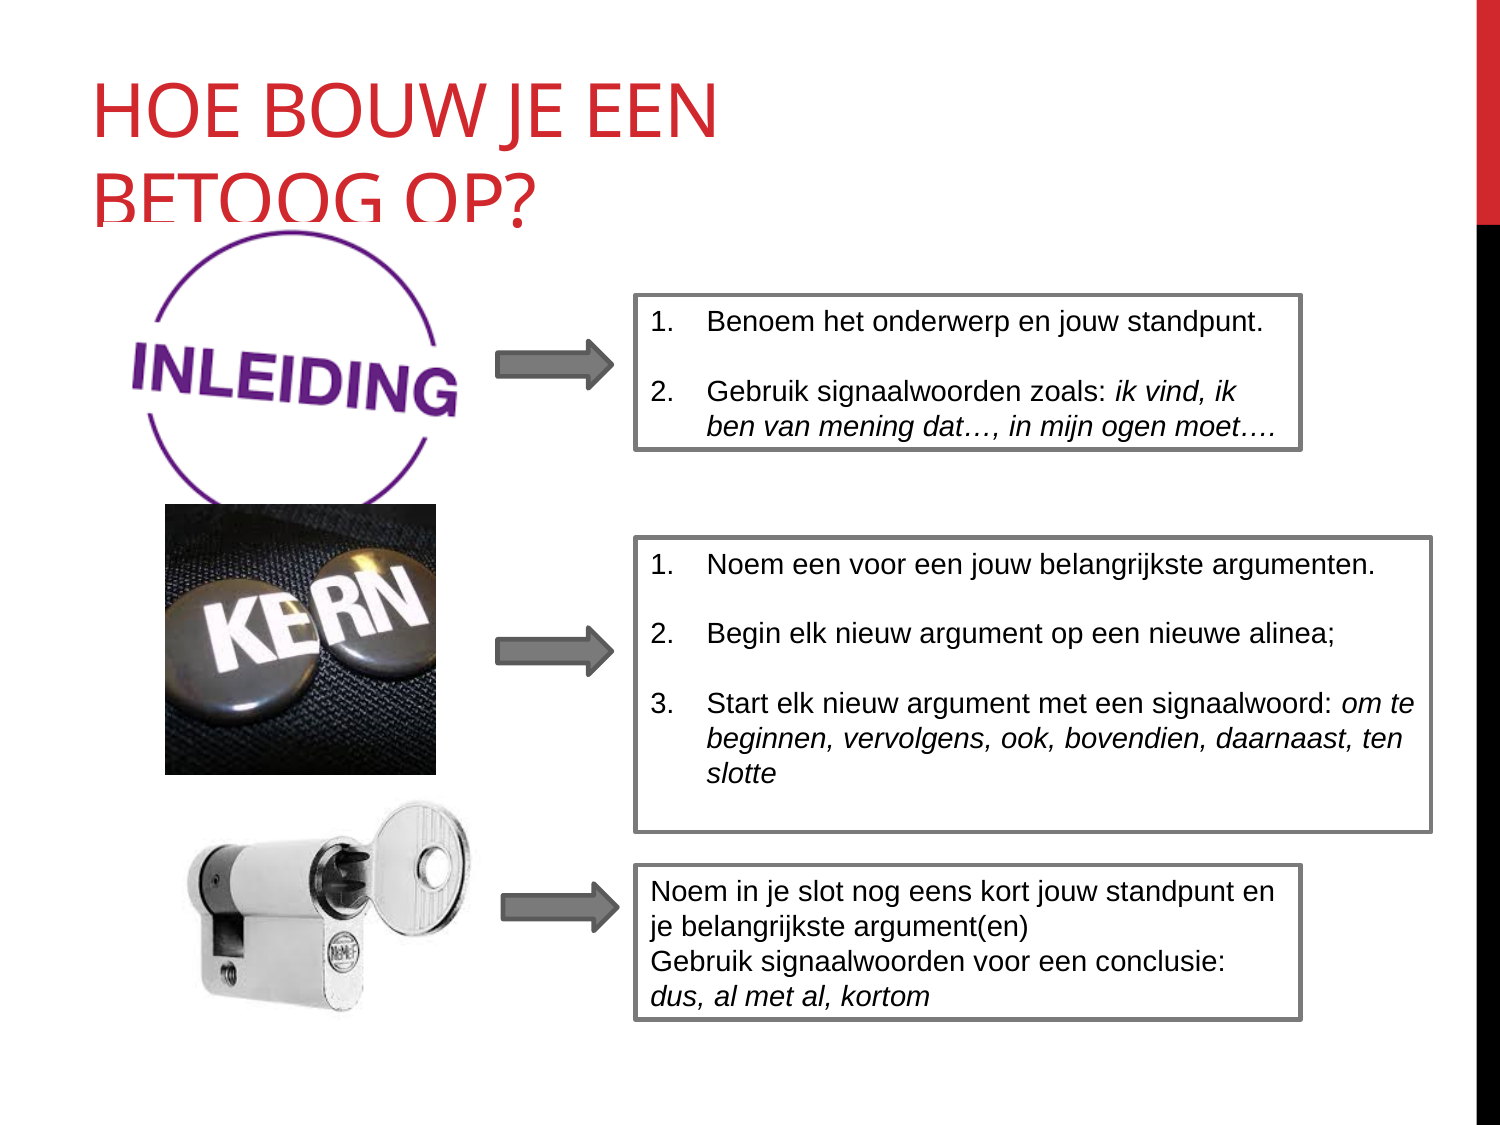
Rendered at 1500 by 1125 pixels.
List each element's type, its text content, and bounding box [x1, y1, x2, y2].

text_box [495, 625, 615, 678]
title Hoe bouw je een betoog op? [75, 25, 1025, 250]
text_box [506, 881, 620, 934]
picture [103, 222, 499, 1040]
text_box Noem een voor een jouw belangrijkste argumenten. Begin elk nieuw argument op een nieuwe alinea; Start elk nieuw argument met een signaalwoord: om te beginnen, vervolgens, ook, bovendien, daarnaast, ten slotte [635, 537, 1432, 832]
text_box [506, 338, 615, 391]
text_box Noem in je slot nog eens kort jouw standpunt en je belangrijkste argument(en) Gebruik signaalwoorden voor een conclusie: dus, al met al, kortom [635, 864, 1301, 1020]
text_box Benoem het onderwerp en jouw standpunt. Gebruik signaalwoorden zoals: ik vind, ik ben van mening dat…, in mijn ogen moet…. [635, 294, 1301, 450]
